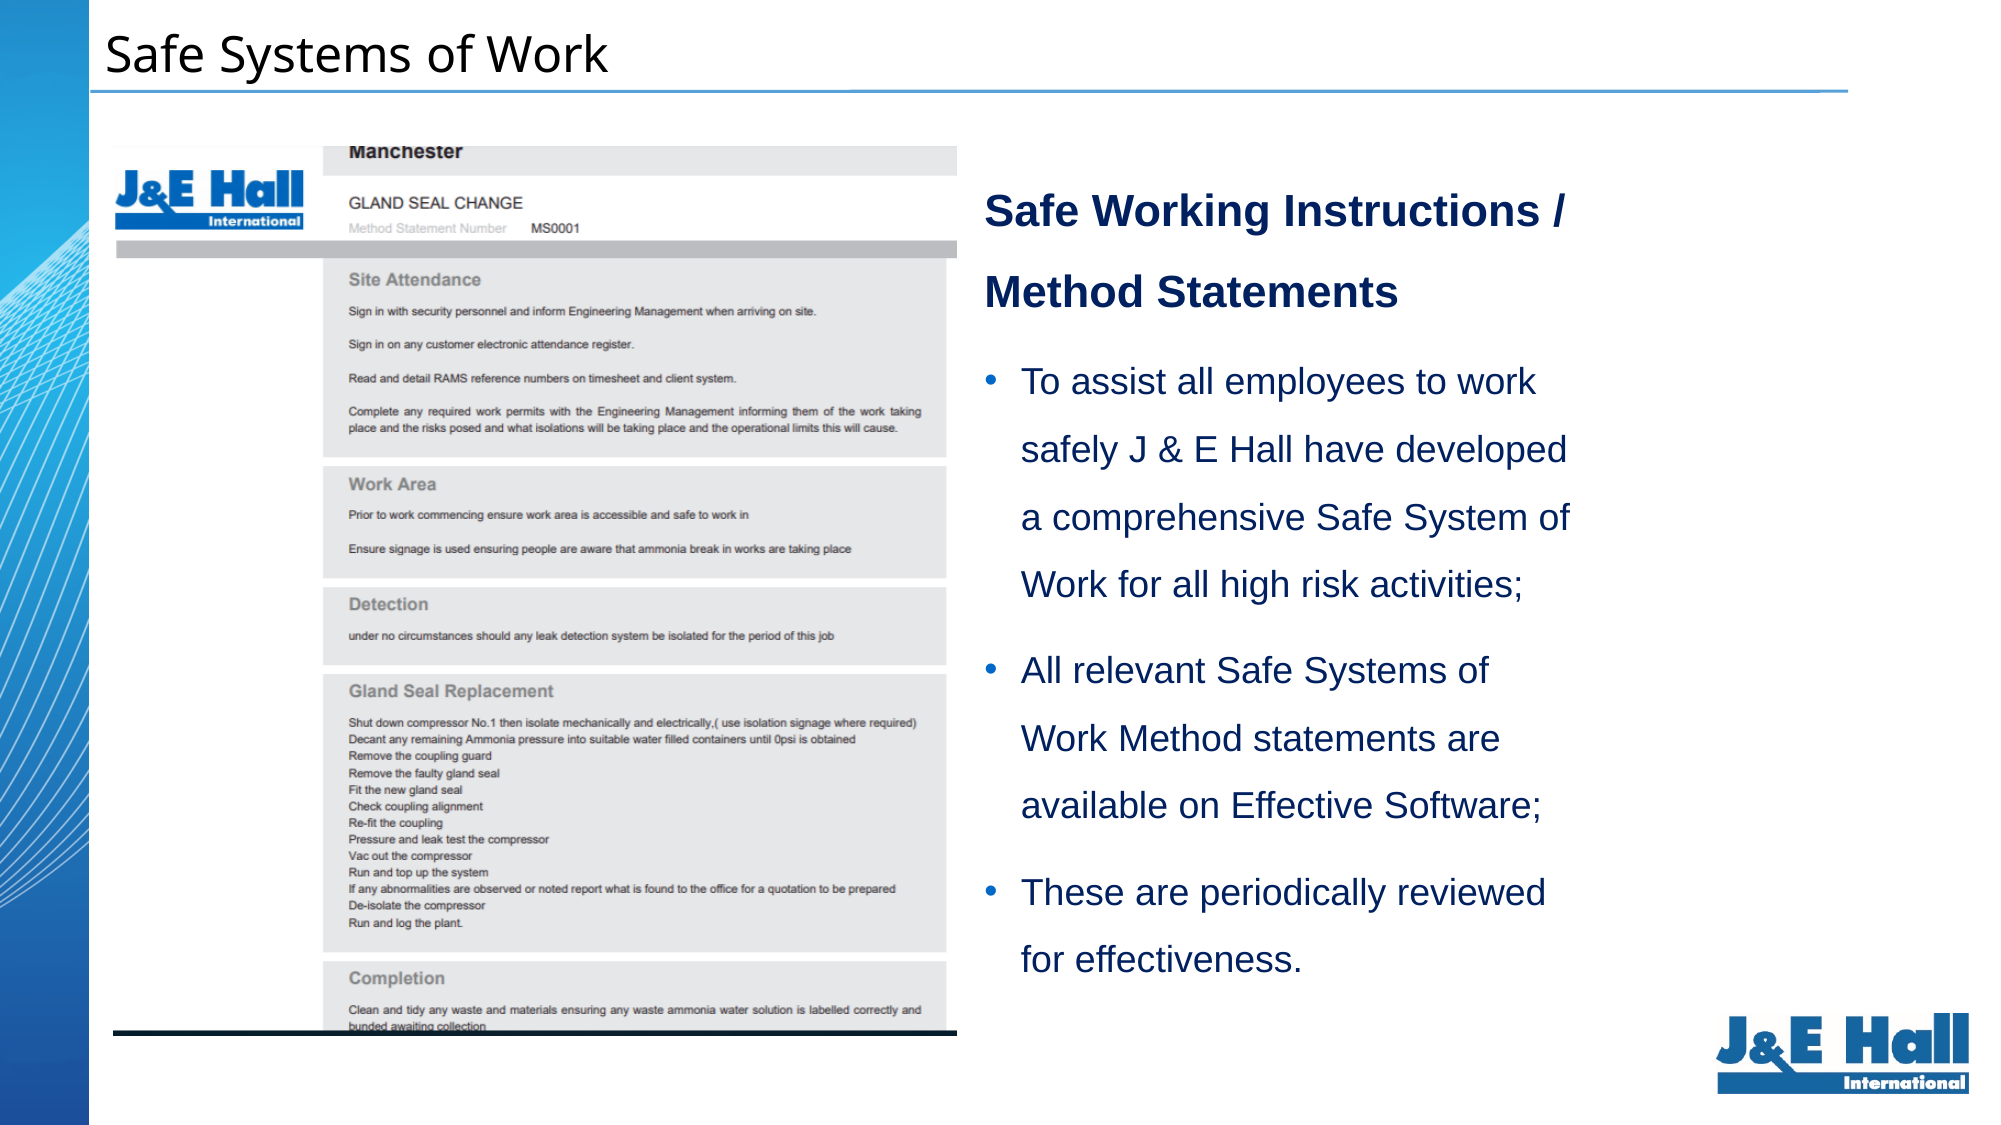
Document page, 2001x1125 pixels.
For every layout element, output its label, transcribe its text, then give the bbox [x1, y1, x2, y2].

text_box Safe Systems of Work [90, 15, 1918, 91]
picture [0, 0, 89, 1125]
picture [1716, 1013, 1969, 1094]
picture [113, 146, 957, 1036]
list Safe Working Instructions / Method Statements To assist all employees to work safely J & E Hall have developed a comprehensive Safe System of Work for all high risk activities; All relevant Safe Systems of Work Method statements are available on Effective Software; These are periodically reviewed for effectiveness. [969, 146, 1596, 1036]
